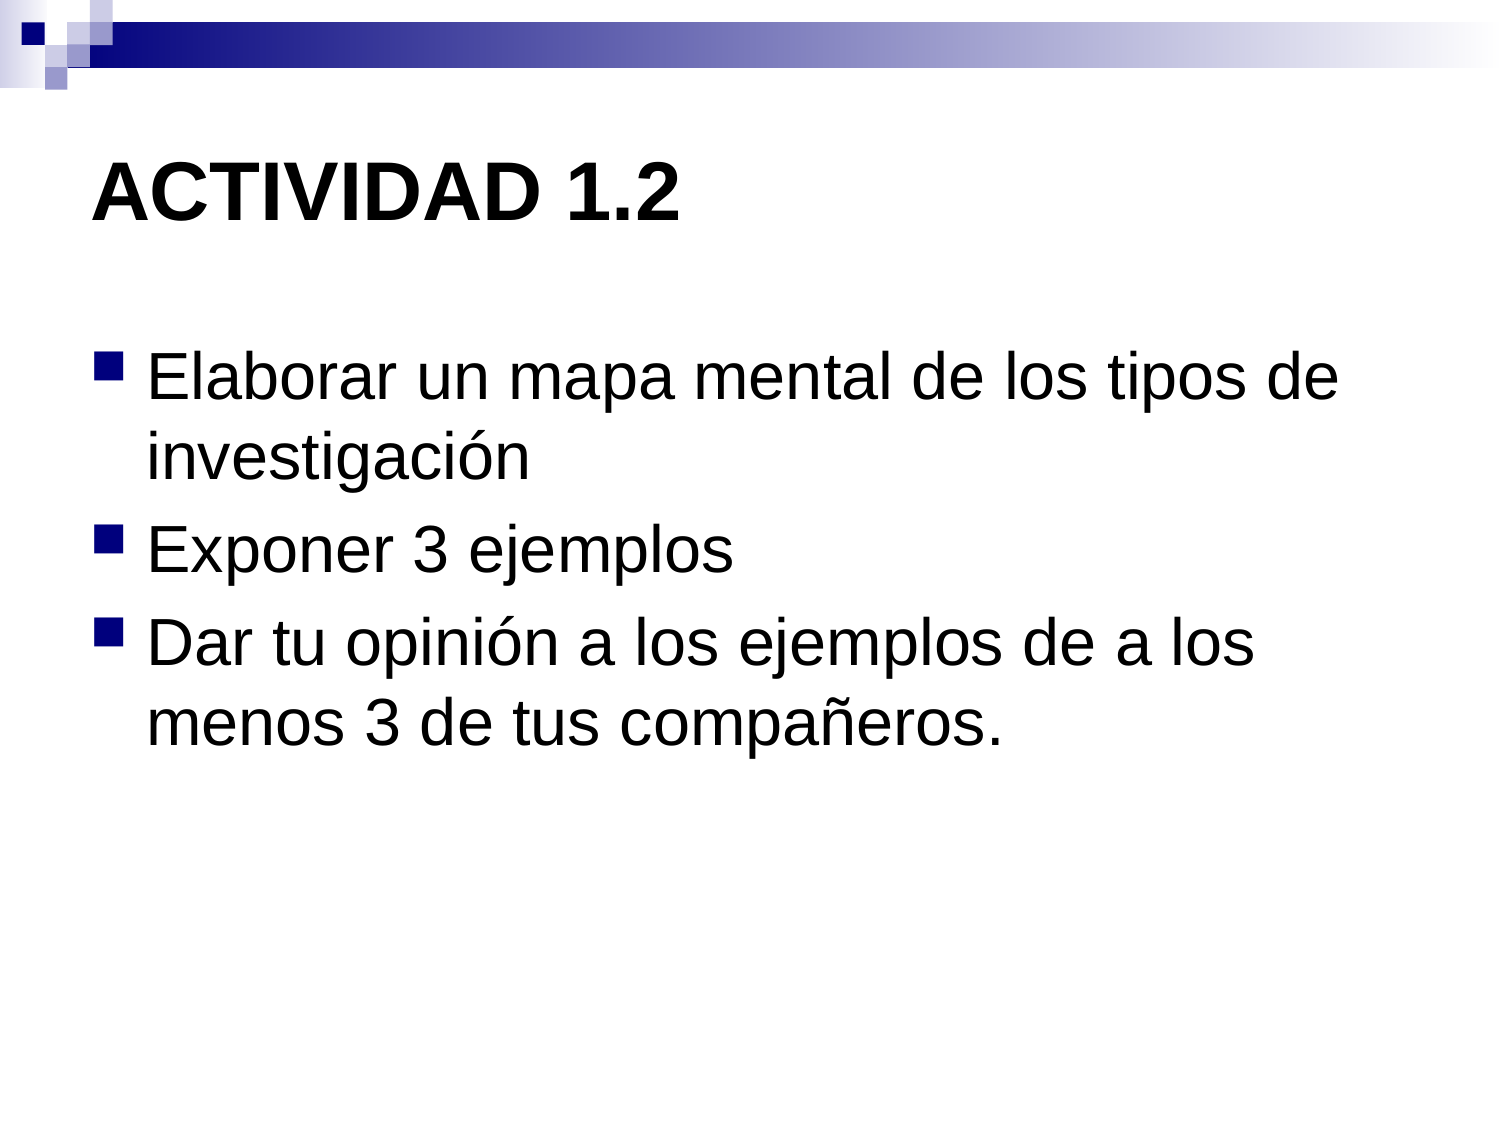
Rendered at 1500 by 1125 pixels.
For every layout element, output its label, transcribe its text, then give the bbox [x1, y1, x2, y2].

list Elaborar un mapa mental de los tipos de investigación Exponer 3 ejemplos Dar tu opinión a los ejemplos de a los menos 3 de tus compañeros. [74, 324, 1426, 963]
title ACTIVIDAD 1.2 [74, 74, 1426, 301]
